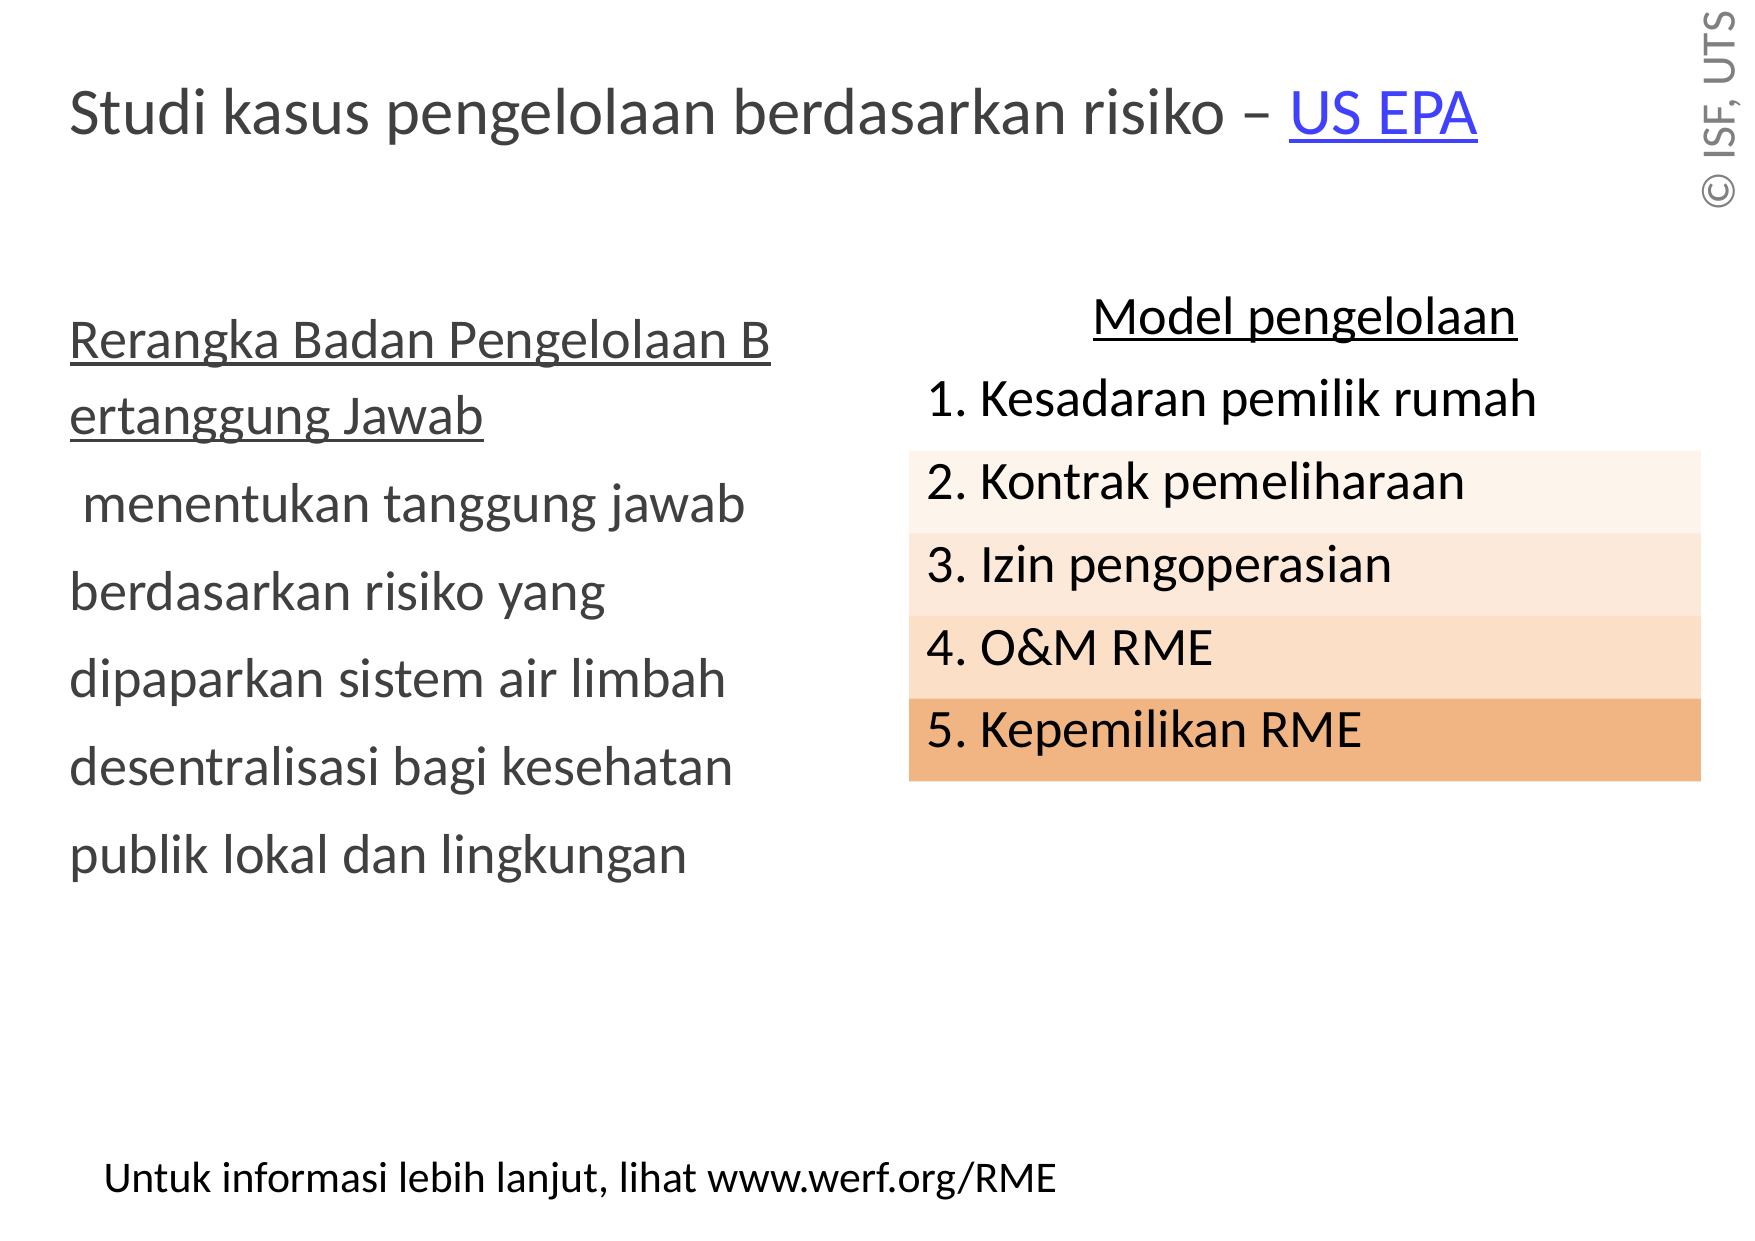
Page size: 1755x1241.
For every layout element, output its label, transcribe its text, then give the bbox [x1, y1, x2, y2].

title Studi kasus pengelolaan berdasarkan risiko – US EPA [52, 28, 1697, 188]
table_header Model pengelolaan [909, 285, 1701, 368]
table_cell 1. Kesadaran pemilik rumah [909, 368, 1701, 451]
text_box Untuk informasi lebih lanjut, lihat www.werf.org/RME [18, 1139, 1075, 1210]
table_cell 5. Kepemilikan RME [909, 699, 1701, 781]
list Rerangka Badan Pengelolaan Bertanggung Jawab menentukan tanggung jawab berdasarkan risiko yang dipaparkan sistem air limbah desentralisasi bagi kesehatan publik lokal dan lingkungan [52, 273, 811, 1066]
table_cell 2. Kontrak pemeliharaan [909, 451, 1701, 533]
table_cell 3. Izin pengoperasian [909, 533, 1701, 616]
table_cell 4. O&M RME [909, 616, 1701, 699]
